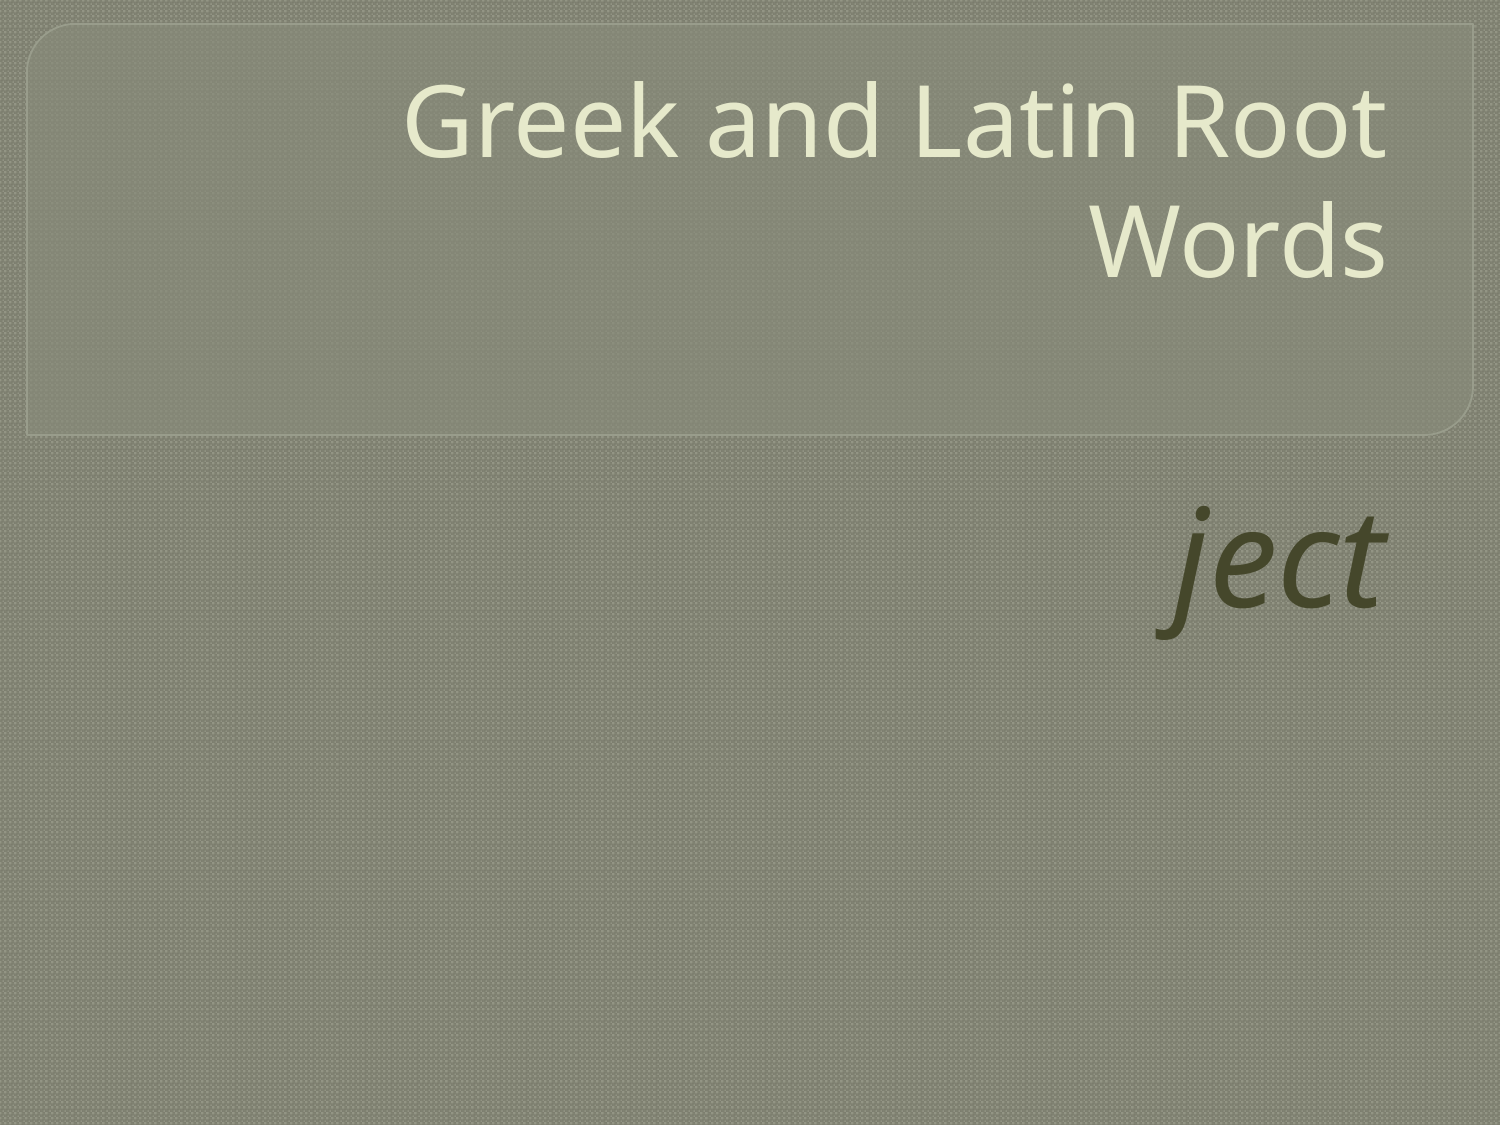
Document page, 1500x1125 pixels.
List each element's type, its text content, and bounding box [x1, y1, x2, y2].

subtitle ject [350, 462, 1427, 750]
title Greek and Latin Root Words [76, 62, 1427, 425]
